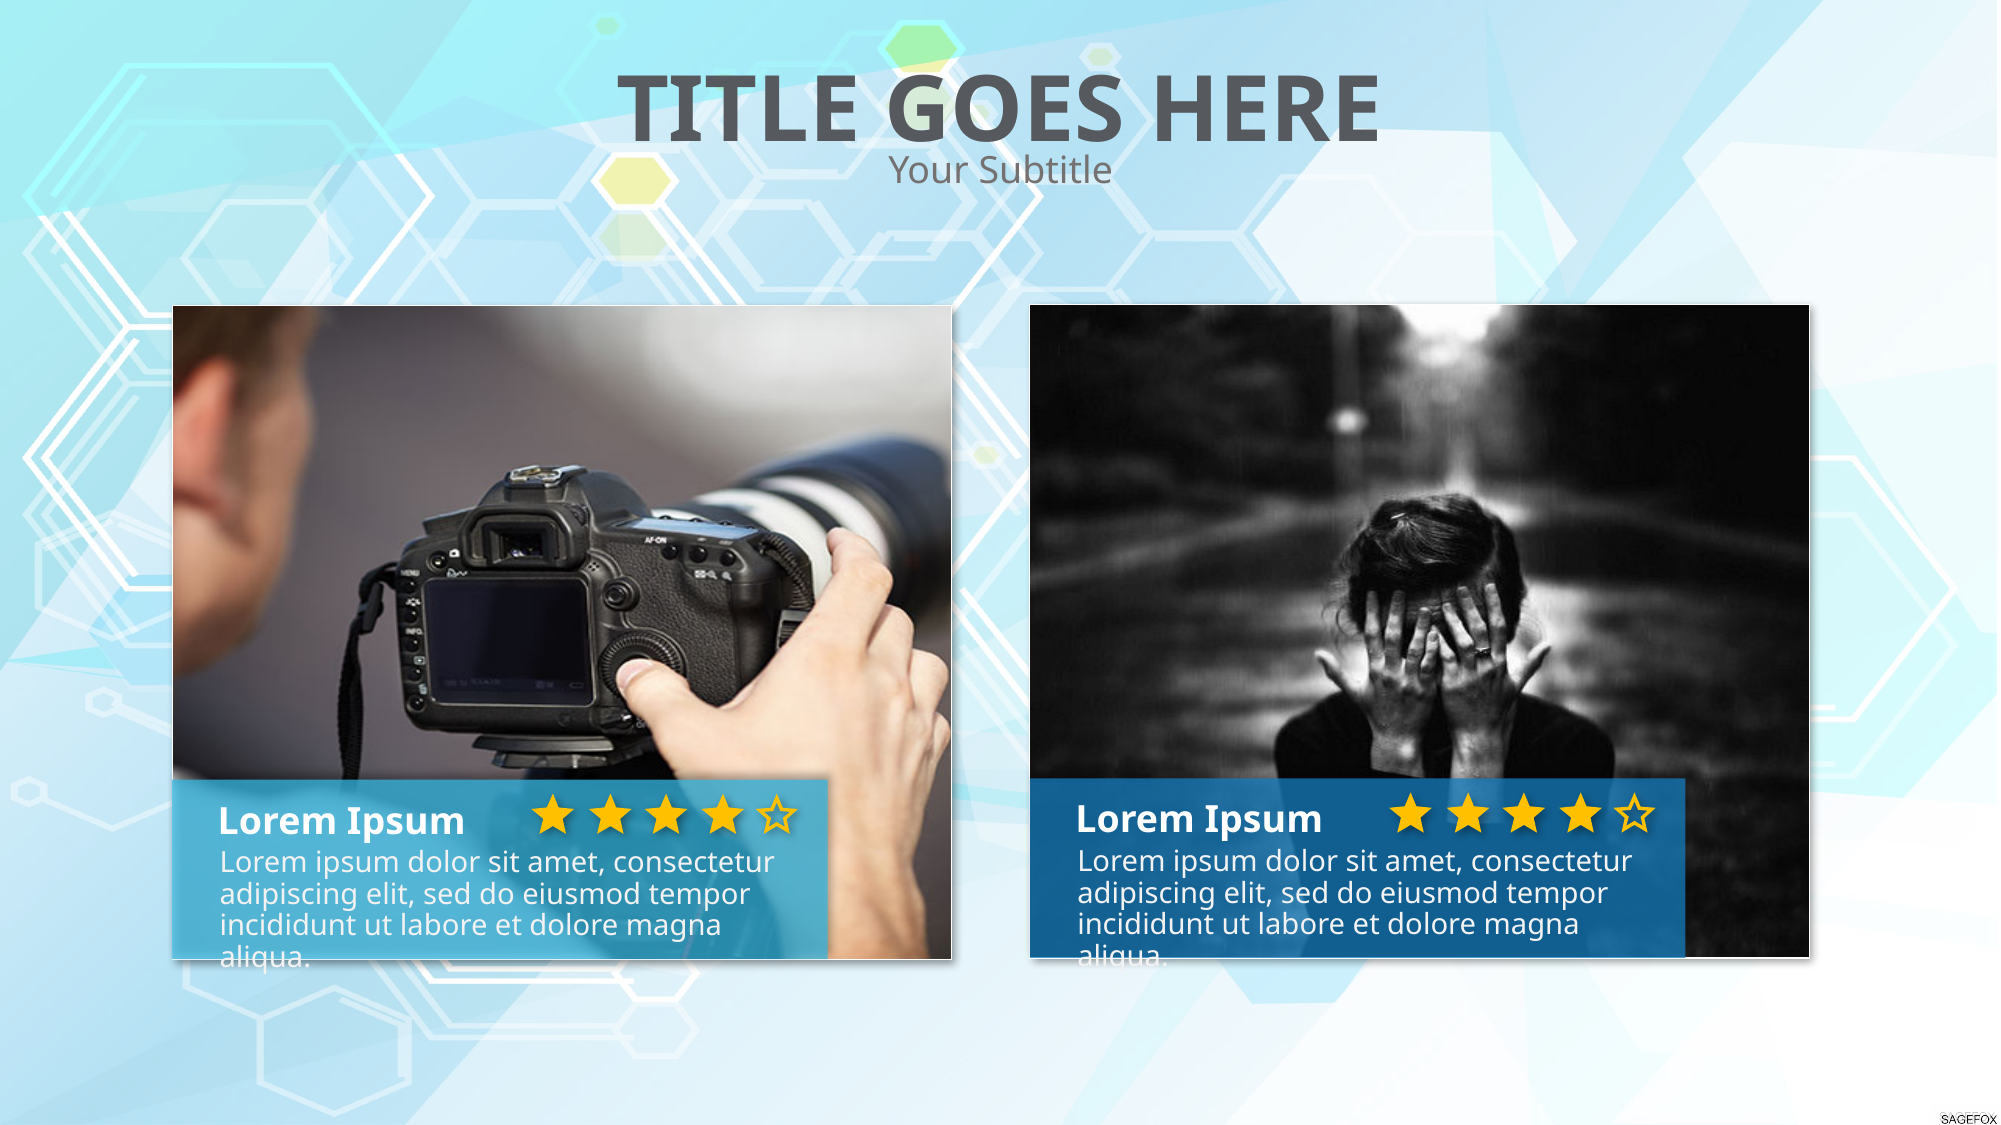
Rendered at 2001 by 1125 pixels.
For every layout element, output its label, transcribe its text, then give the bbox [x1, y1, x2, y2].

text_box [644, 793, 688, 834]
text_box [531, 793, 575, 834]
text_box [1559, 792, 1602, 833]
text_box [548, 42, 1452, 199]
text_box [171, 305, 953, 960]
text_box Lorem Ipsum [1060, 788, 1361, 848]
text_box [1029, 303, 1811, 959]
text_box [588, 793, 632, 834]
text_box [701, 793, 745, 834]
text_box Lorem Ipsum [202, 789, 503, 849]
text_box [1389, 792, 1432, 833]
picture [1938, 1114, 1999, 1125]
text_box [171, 779, 829, 960]
text_box [1502, 792, 1546, 833]
text_box Lorem ipsum dolor sit amet, consectetur adipiscing elit, sed do eiusmod tempor incididunt ut labore et dolore magna aliqua. [219, 847, 782, 953]
text_box [755, 793, 799, 834]
text_box [1446, 792, 1490, 833]
text_box [1029, 777, 1687, 959]
text_box Lorem ipsum dolor sit amet, consectetur adipiscing elit, sed do eiusmod tempor incididunt ut labore et dolore magna aliqua. [1077, 846, 1640, 952]
text_box [1613, 792, 1656, 833]
